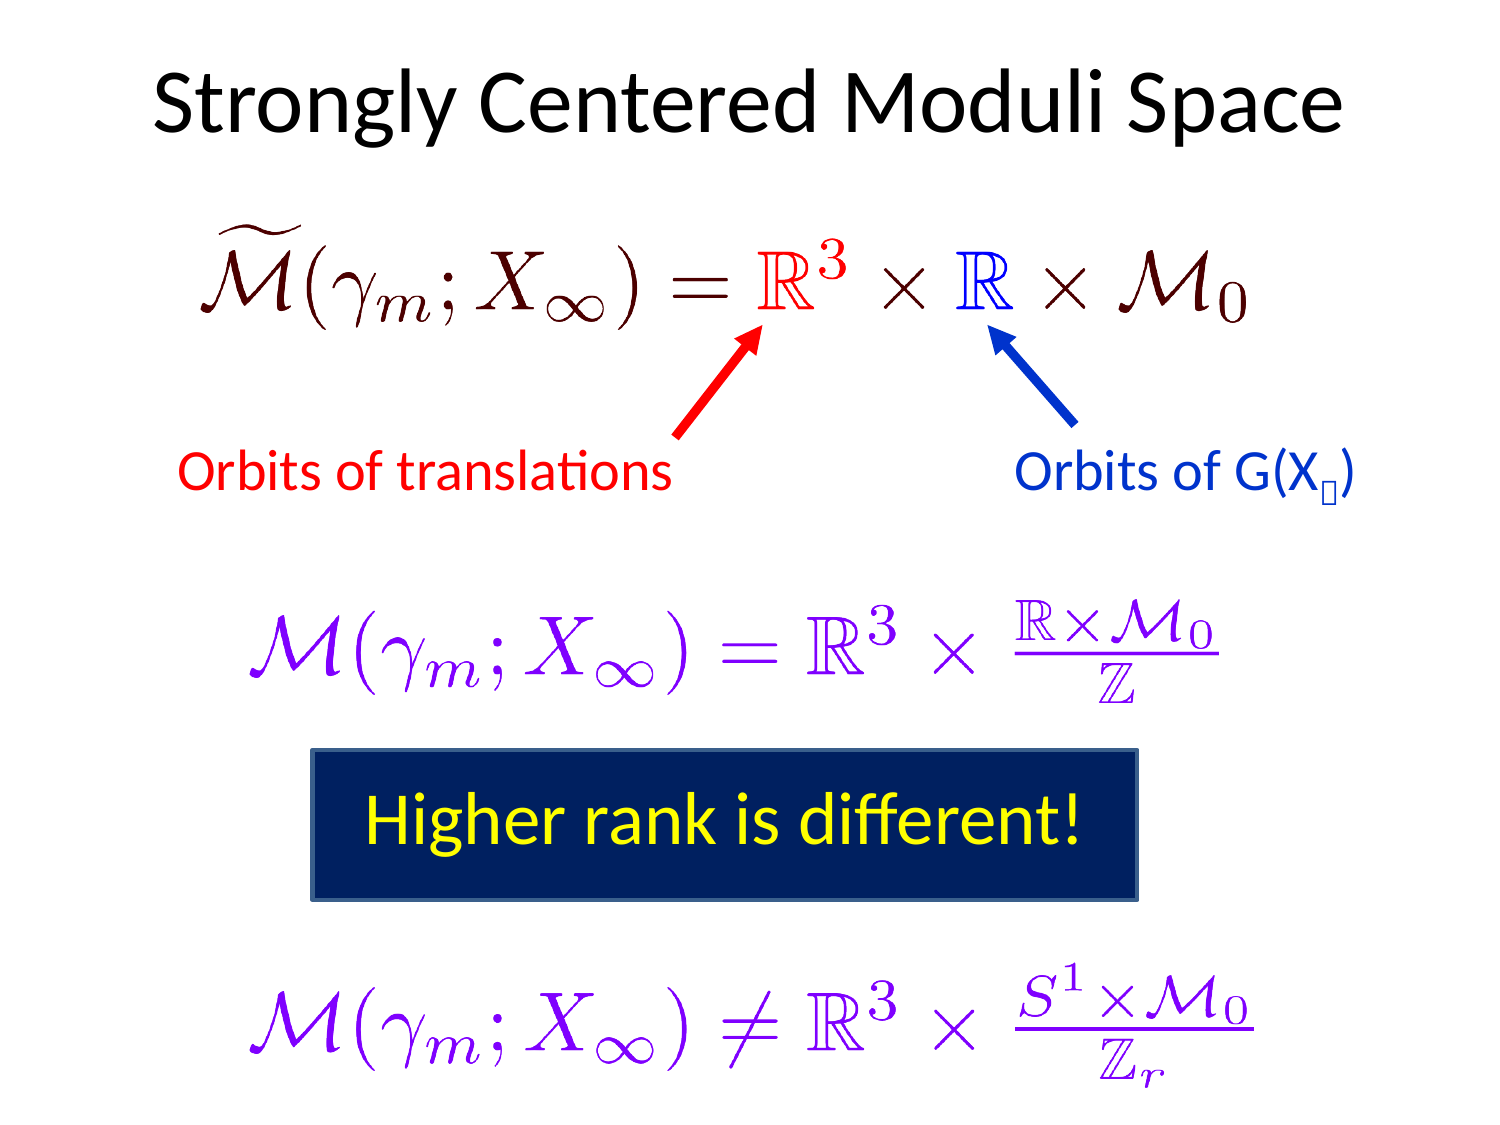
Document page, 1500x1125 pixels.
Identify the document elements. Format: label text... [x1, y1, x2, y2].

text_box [674, 324, 763, 438]
picture [249, 962, 1254, 1088]
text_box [312, 749, 1326, 901]
picture [199, 224, 1246, 330]
text_box Orbits of G(X) [999, 425, 1500, 520]
title Strongly Centered Moduli Space [75, 2, 1425, 190]
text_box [987, 324, 1076, 426]
picture [249, 599, 1219, 704]
text_box Orbits of translations [162, 425, 800, 510]
